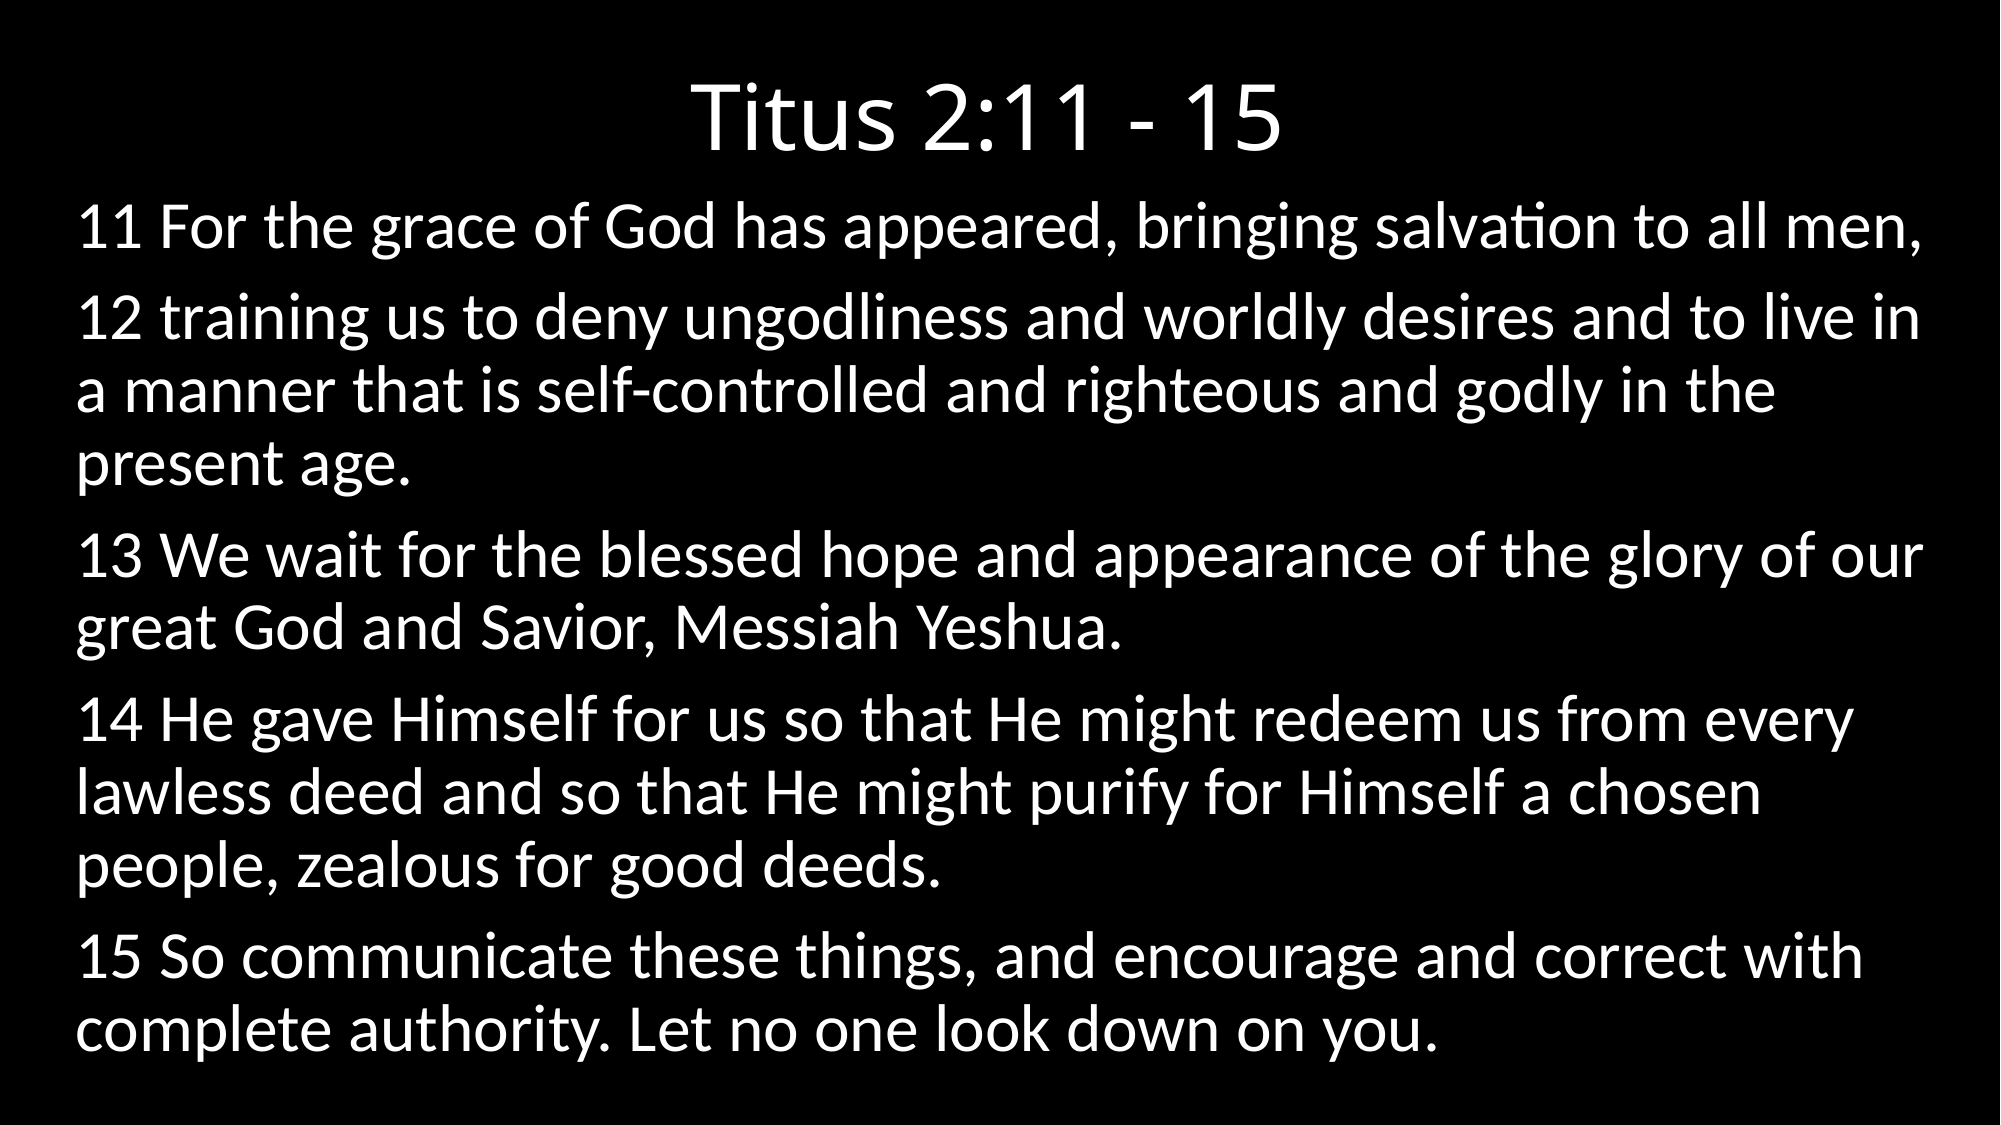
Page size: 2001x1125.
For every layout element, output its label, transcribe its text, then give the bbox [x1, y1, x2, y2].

list 11 For the grace of God has appeared, bringing salvation to all men, 12 training us to deny ungodliness and worldly desires and to live in a manner that is self-controlled and righteous and godly in the present age. 13 We wait for the blessed hope and appearance of the glory of our great God and Savior, Messiah Yeshua. 14 He gave Himself for us so that He might redeem us from every lawless deed and so that He might purify for Himself a chosen people, zealous for good deeds. 15 So communicate these things, and encourage and correct with complete authority. Let no one look down on you. [60, 182, 1944, 1096]
title Titus 2:11 - 15 [137, 59, 1863, 182]
